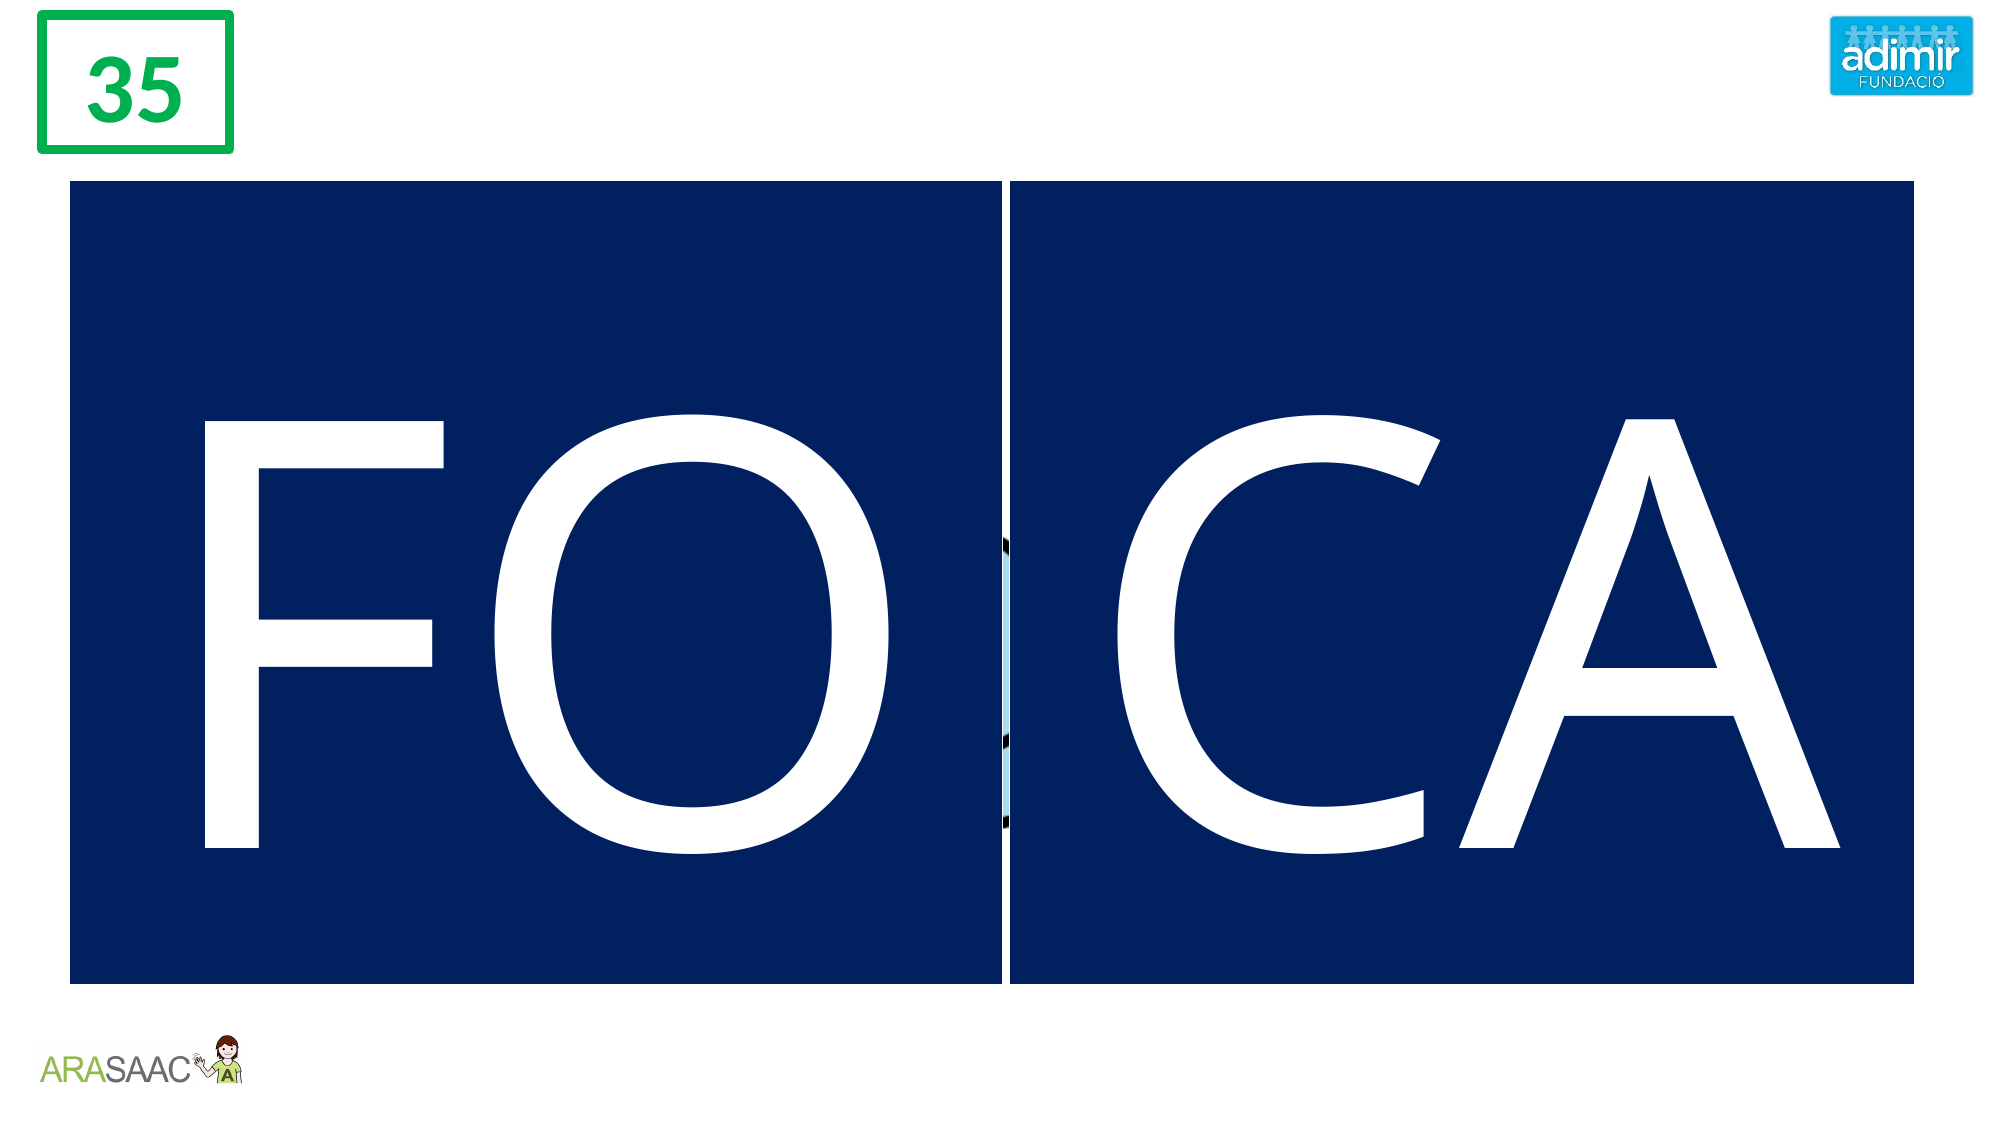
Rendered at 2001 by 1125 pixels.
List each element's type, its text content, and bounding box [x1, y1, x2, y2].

text_box CA [1009, 180, 1915, 985]
picture [34, 1034, 248, 1084]
picture [1828, 14, 1975, 98]
text_box 35 [41, 14, 230, 150]
text_box FO [69, 180, 1003, 985]
picture [609, 192, 1391, 974]
